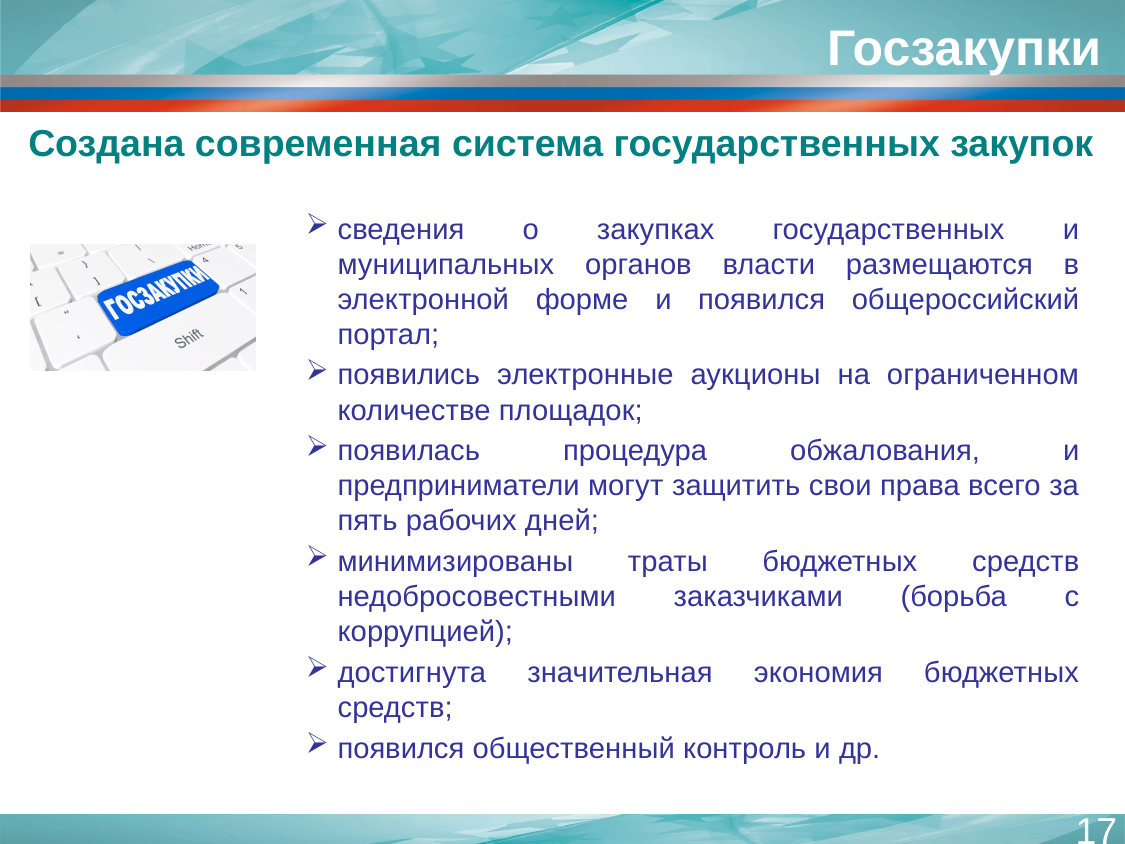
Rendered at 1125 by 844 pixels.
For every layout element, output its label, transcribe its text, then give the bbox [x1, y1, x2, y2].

picture [0, 814, 869, 844]
picture [0, 0, 1125, 112]
picture [30, 244, 256, 372]
title Госзакупки [103, 23, 1117, 68]
text_box Создана современная система государственных закупок [13, 111, 1118, 172]
slide_number 17 [869, 799, 1125, 844]
list сведения о закупках государственных и муниципальных органов власти размещаются в электронной форме и появился общероссийский портал; появились электронные аукционы на ограниченном количестве площадок; появилась процедура обжалования, и предприниматели могут защитить свои права всего за пять рабочих дней; минимизированы траты бюджетных средств недобросовестными заказчиками (борьба с коррупцией); достигнута значительная экономия бюджетных средств; появился общественный контроль и др. [290, 202, 1096, 801]
